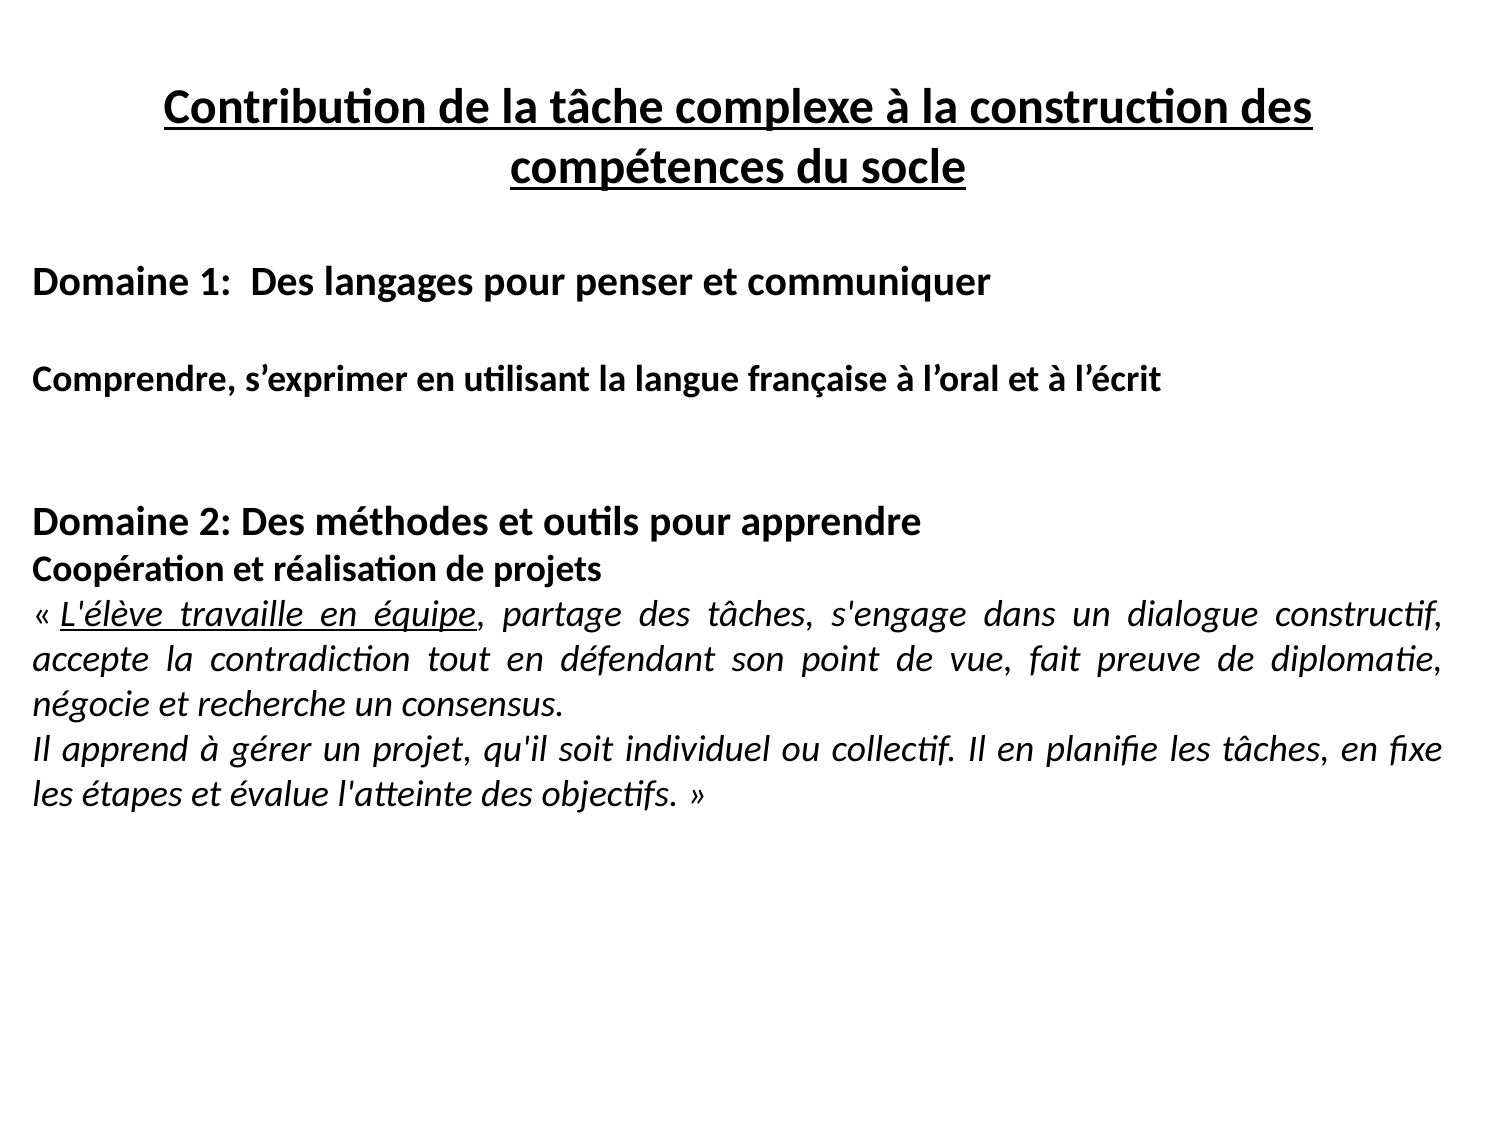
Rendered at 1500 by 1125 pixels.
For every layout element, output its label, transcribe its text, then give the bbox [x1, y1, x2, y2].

text_box Contribution de la tâche complexe à la construction des compétences du socle Domaine 1: Des langages pour penser et communiquer Comprendre, s’exprimer en utilisant la langue française à l’oral et à l’écrit Domaine 2: Des méthodes et outils pour apprendre Coopération et réalisation de projets « L'élève travaille en équipe, partage des tâches, s'engage dans un dialogue constructif, accepte la contradiction tout en défendant son point de vue, fait preuve de diplomatie, négocie et recherche un consensus. Il apprend à gérer un projet, qu'il soit individuel ou collectif. Il en planifie les tâches, en fixe les étapes et évalue l'atteinte des objectifs. » [17, 66, 1459, 867]
